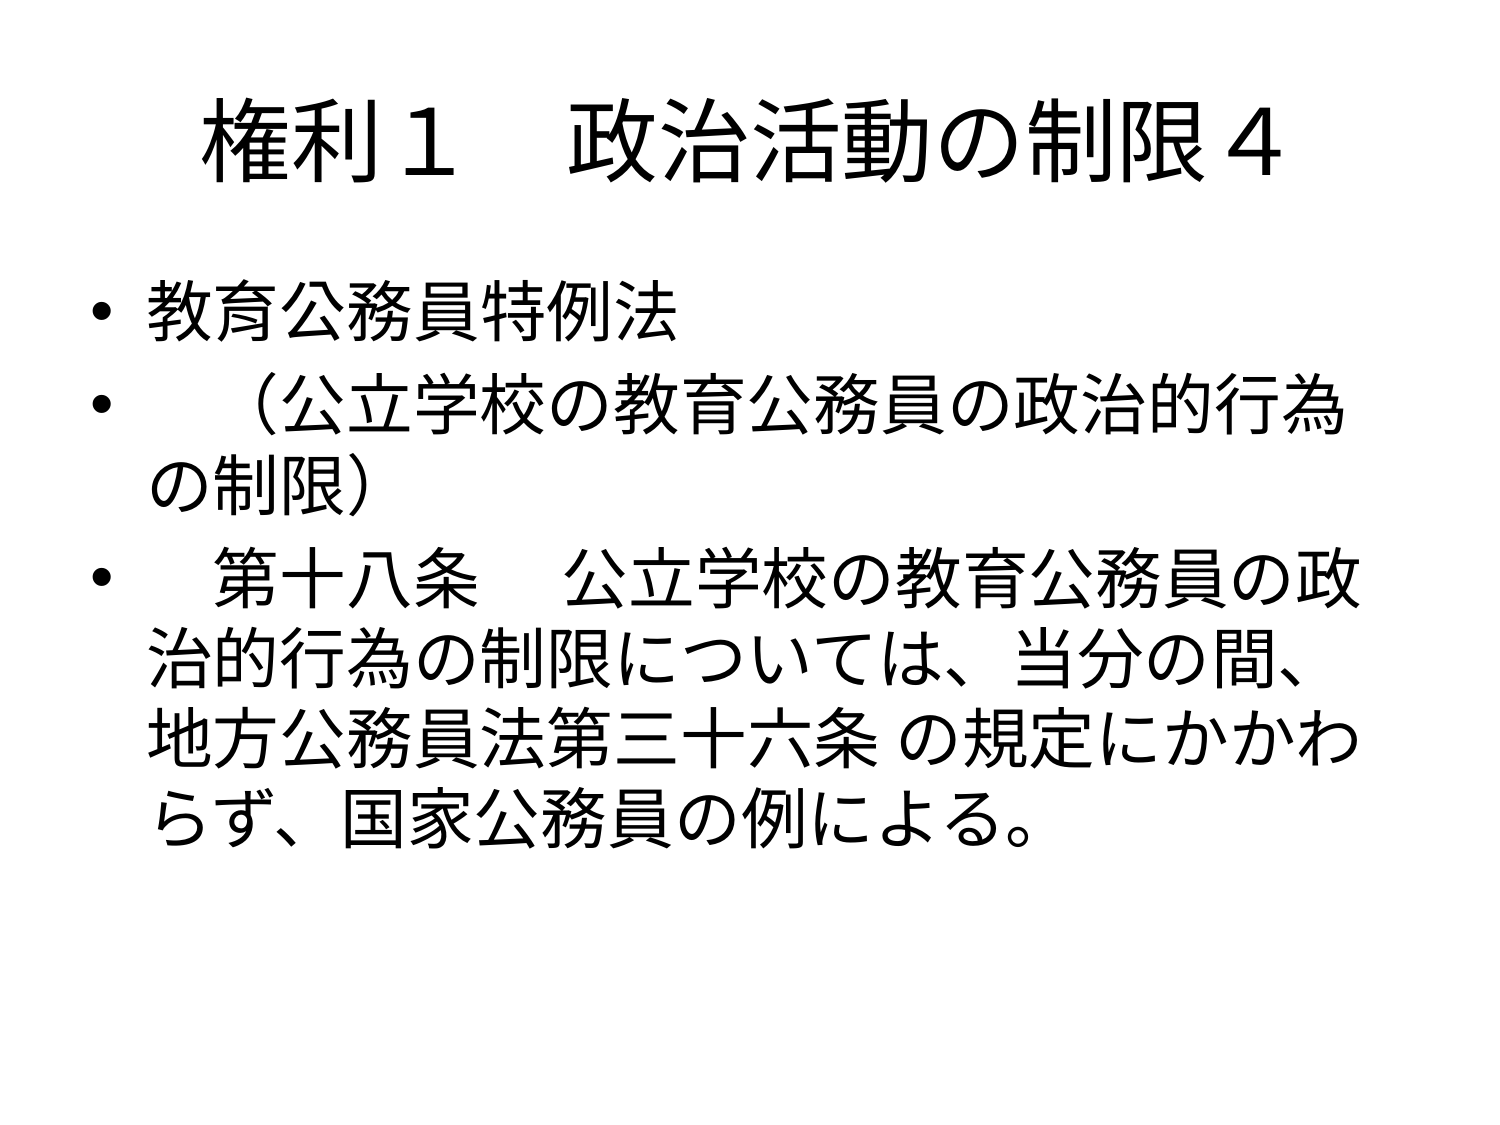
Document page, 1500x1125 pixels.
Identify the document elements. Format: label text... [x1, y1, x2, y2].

list 教育公務員特例法 （公立学校の教育公務員の政治的行為の制限） 第十八条 公立学校の教育公務員の政治的行為の制限については、当分の間、地方公務員法第三十六条 の規定にかかわらず、国家公務員の例による。 [75, 262, 1425, 1005]
title 権利１ 政治活動の制限４ [75, 45, 1425, 233]
